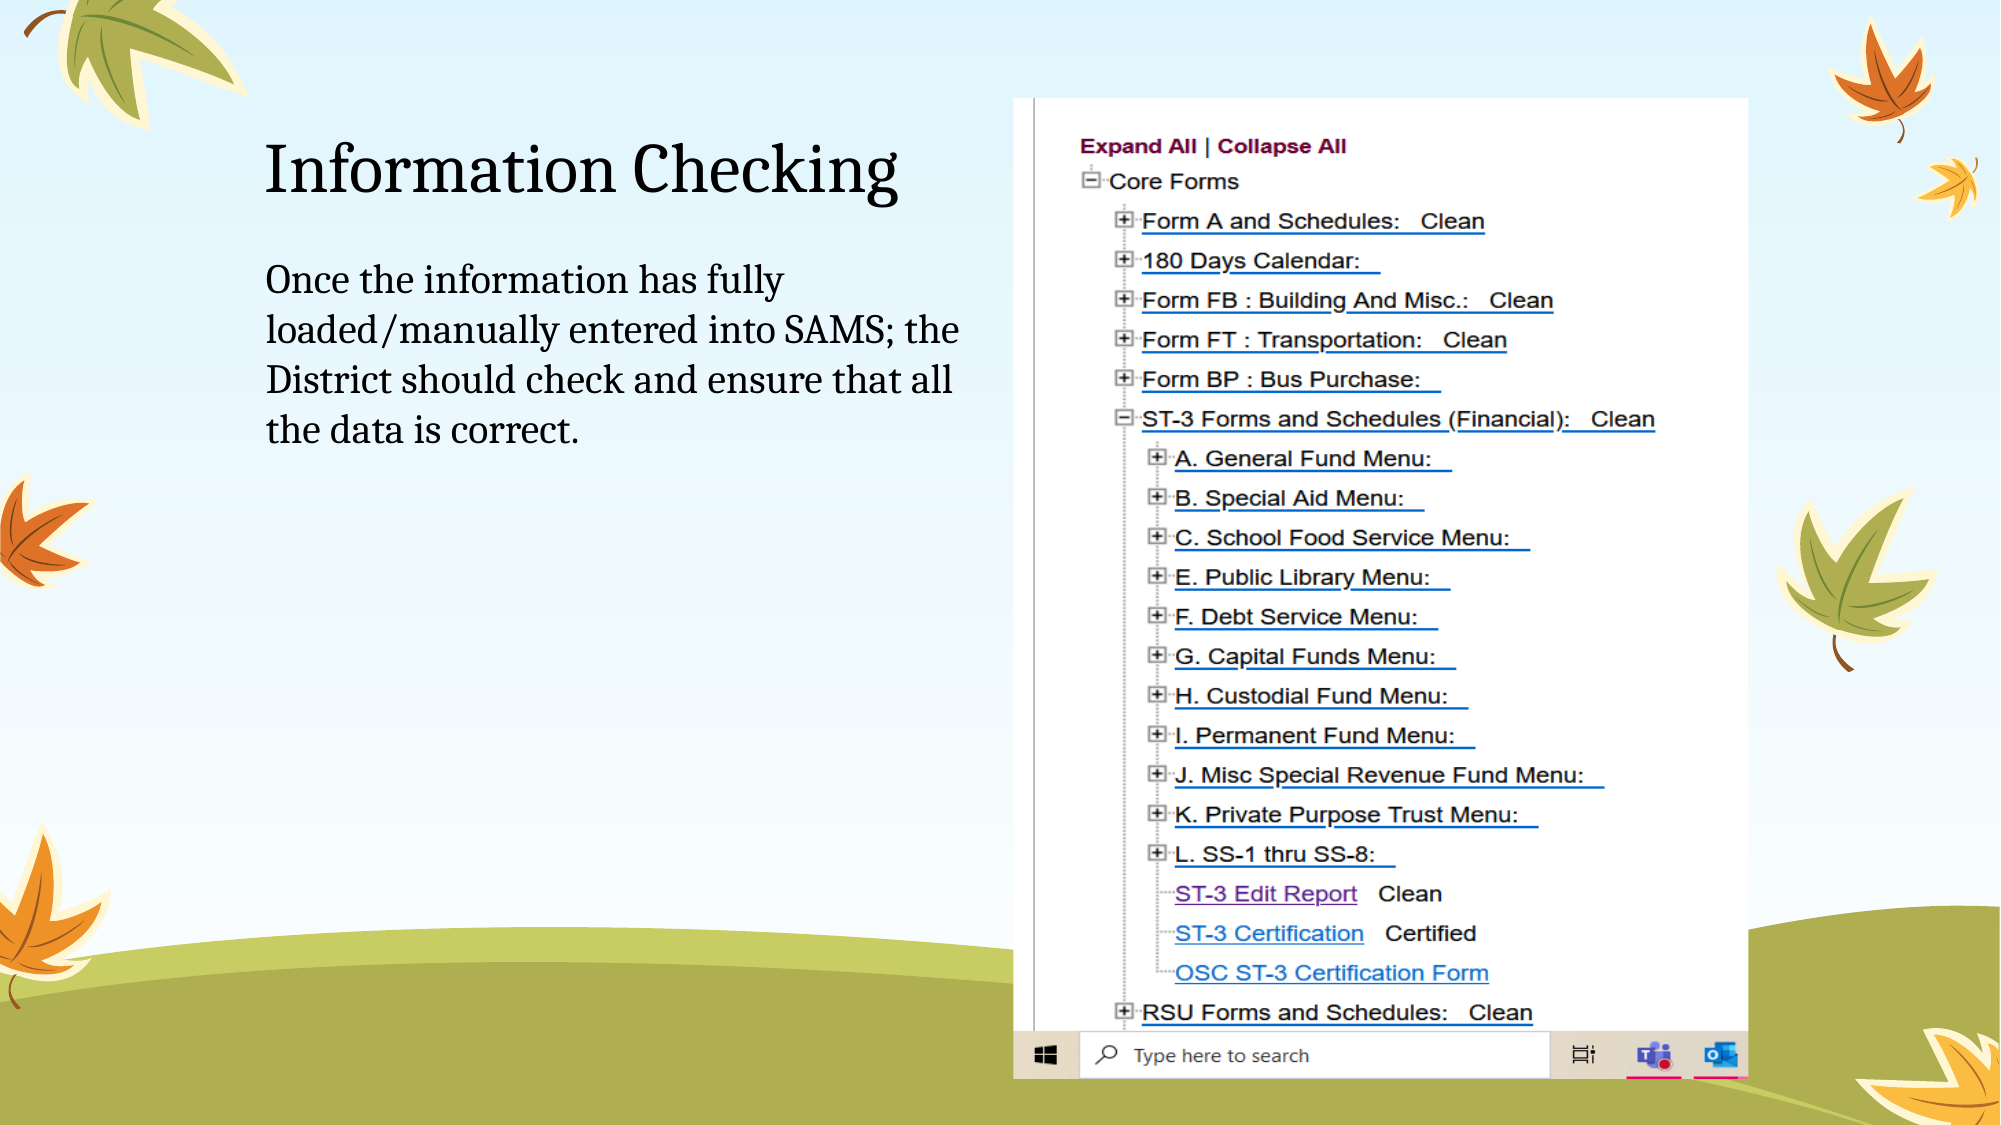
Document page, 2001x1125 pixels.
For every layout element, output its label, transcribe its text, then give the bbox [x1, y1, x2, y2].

picture [1013, 98, 1749, 1079]
title Information Checking [249, 12, 1749, 216]
list Once the information has fully loaded/manually entered into SAMS; the District should check and ensure that all the data is correct. [250, 243, 986, 921]
